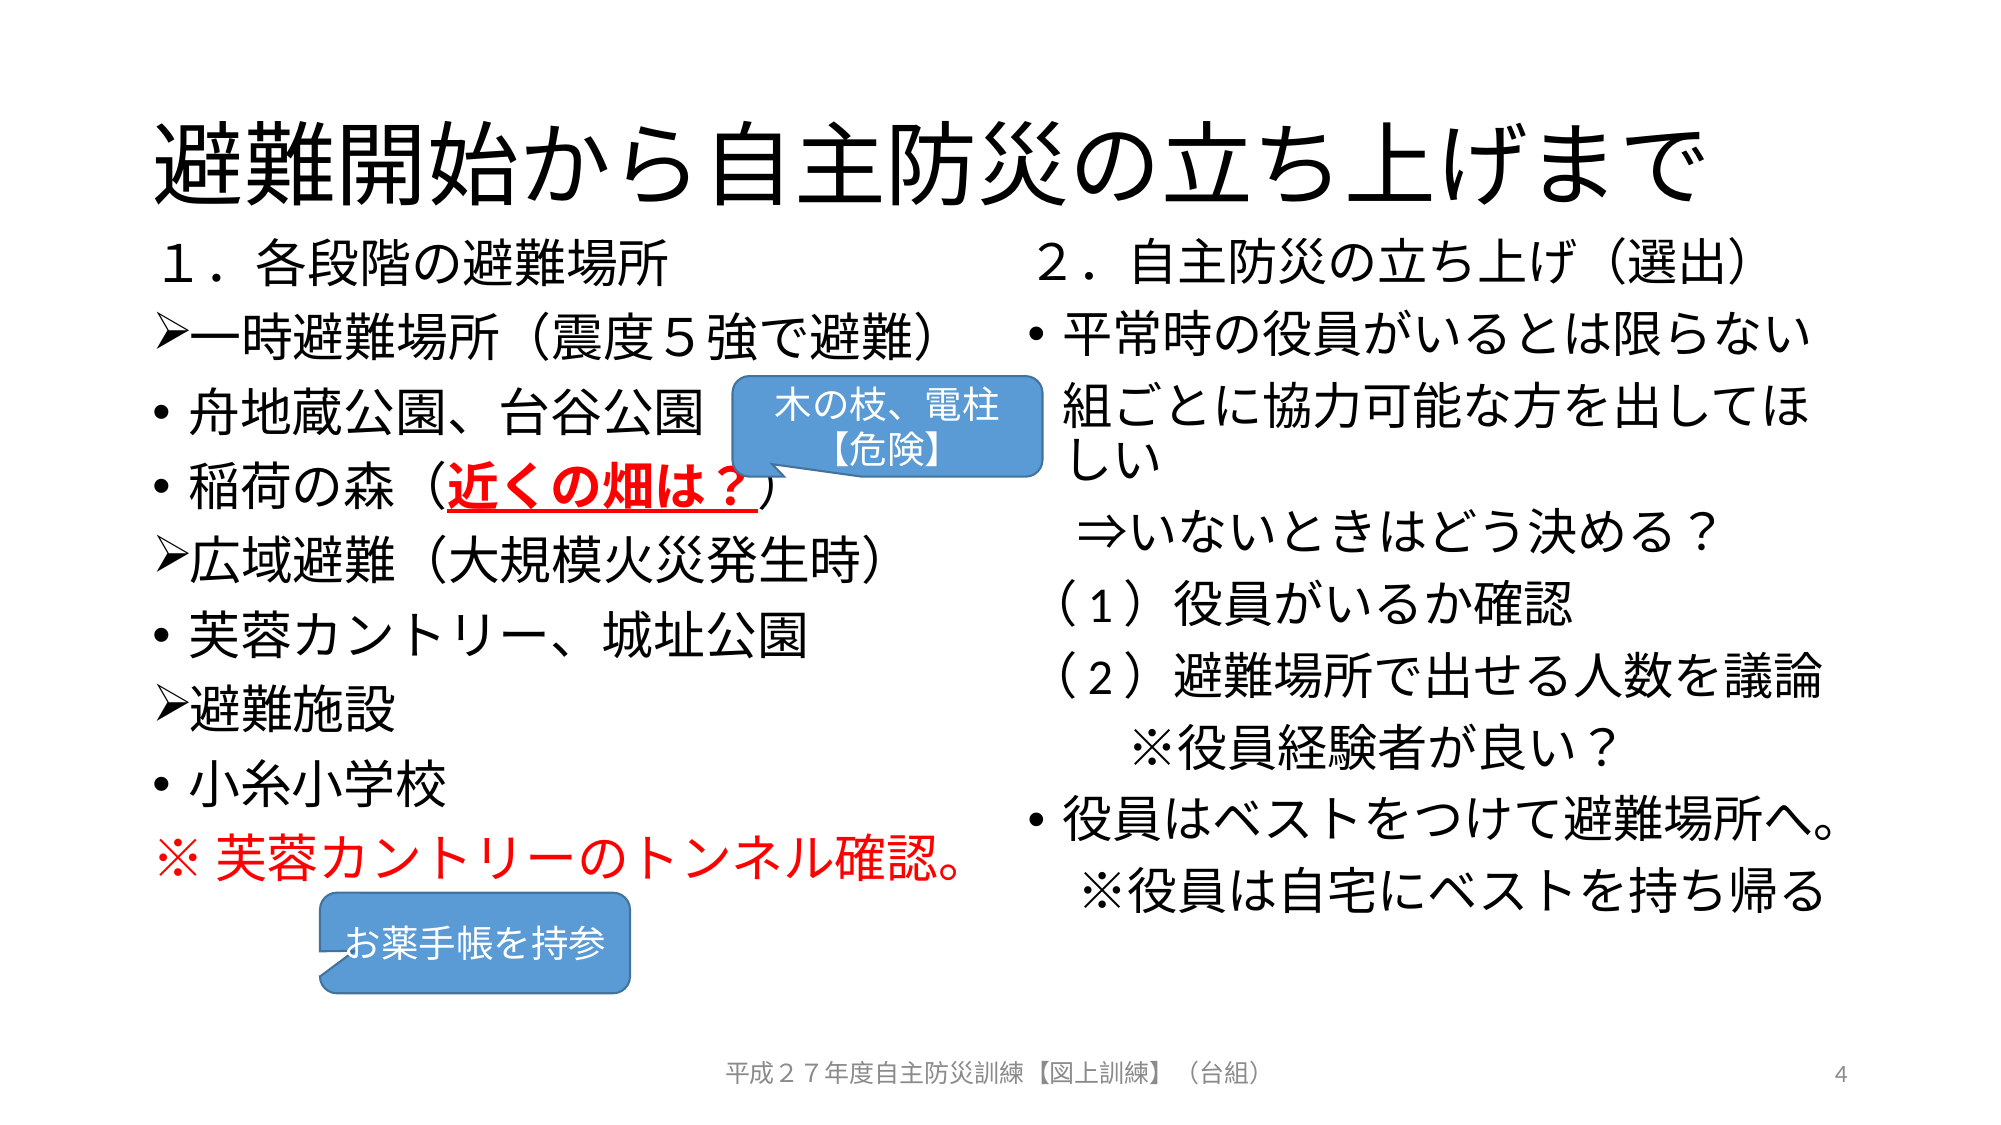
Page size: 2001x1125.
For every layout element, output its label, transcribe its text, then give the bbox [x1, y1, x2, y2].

list ２．自主防災の立ち上げ（選出） 平常時の役員がいるとは限らない 組ごとに協力可能な方を出してほしい ⇒いないときはどう決める？ （1）役員がいるか確認 （2）避難場所で出せる人数を議論 ※役員経験者が良い？ 役員はベストをつけて避難場所へ。 ※役員は自宅にベストを持ち帰る [1012, 230, 1863, 944]
slide_number 4 [1412, 1042, 1863, 1103]
list １．各段階の避難場所 一時避難場所（震度５強で避難） 舟地蔵公園、台谷公園 稲荷の森（近くの畑は？） 広域避難（大規模火災発生時） 芙蓉カントリー、城址公園 避難施設 小糸小学校 ※芙蓉カントリーのトンネル確認。 [137, 230, 988, 944]
title 避難開始から自主防災の立ち上げまで [137, 59, 1863, 278]
text_box 木の枝、電柱 【危険】 [731, 375, 1044, 478]
text_box お薬手帳を持参 [318, 891, 632, 995]
footer 平成２７年度自主防災訓練【図上訓練】（台組） [662, 1042, 1338, 1103]
